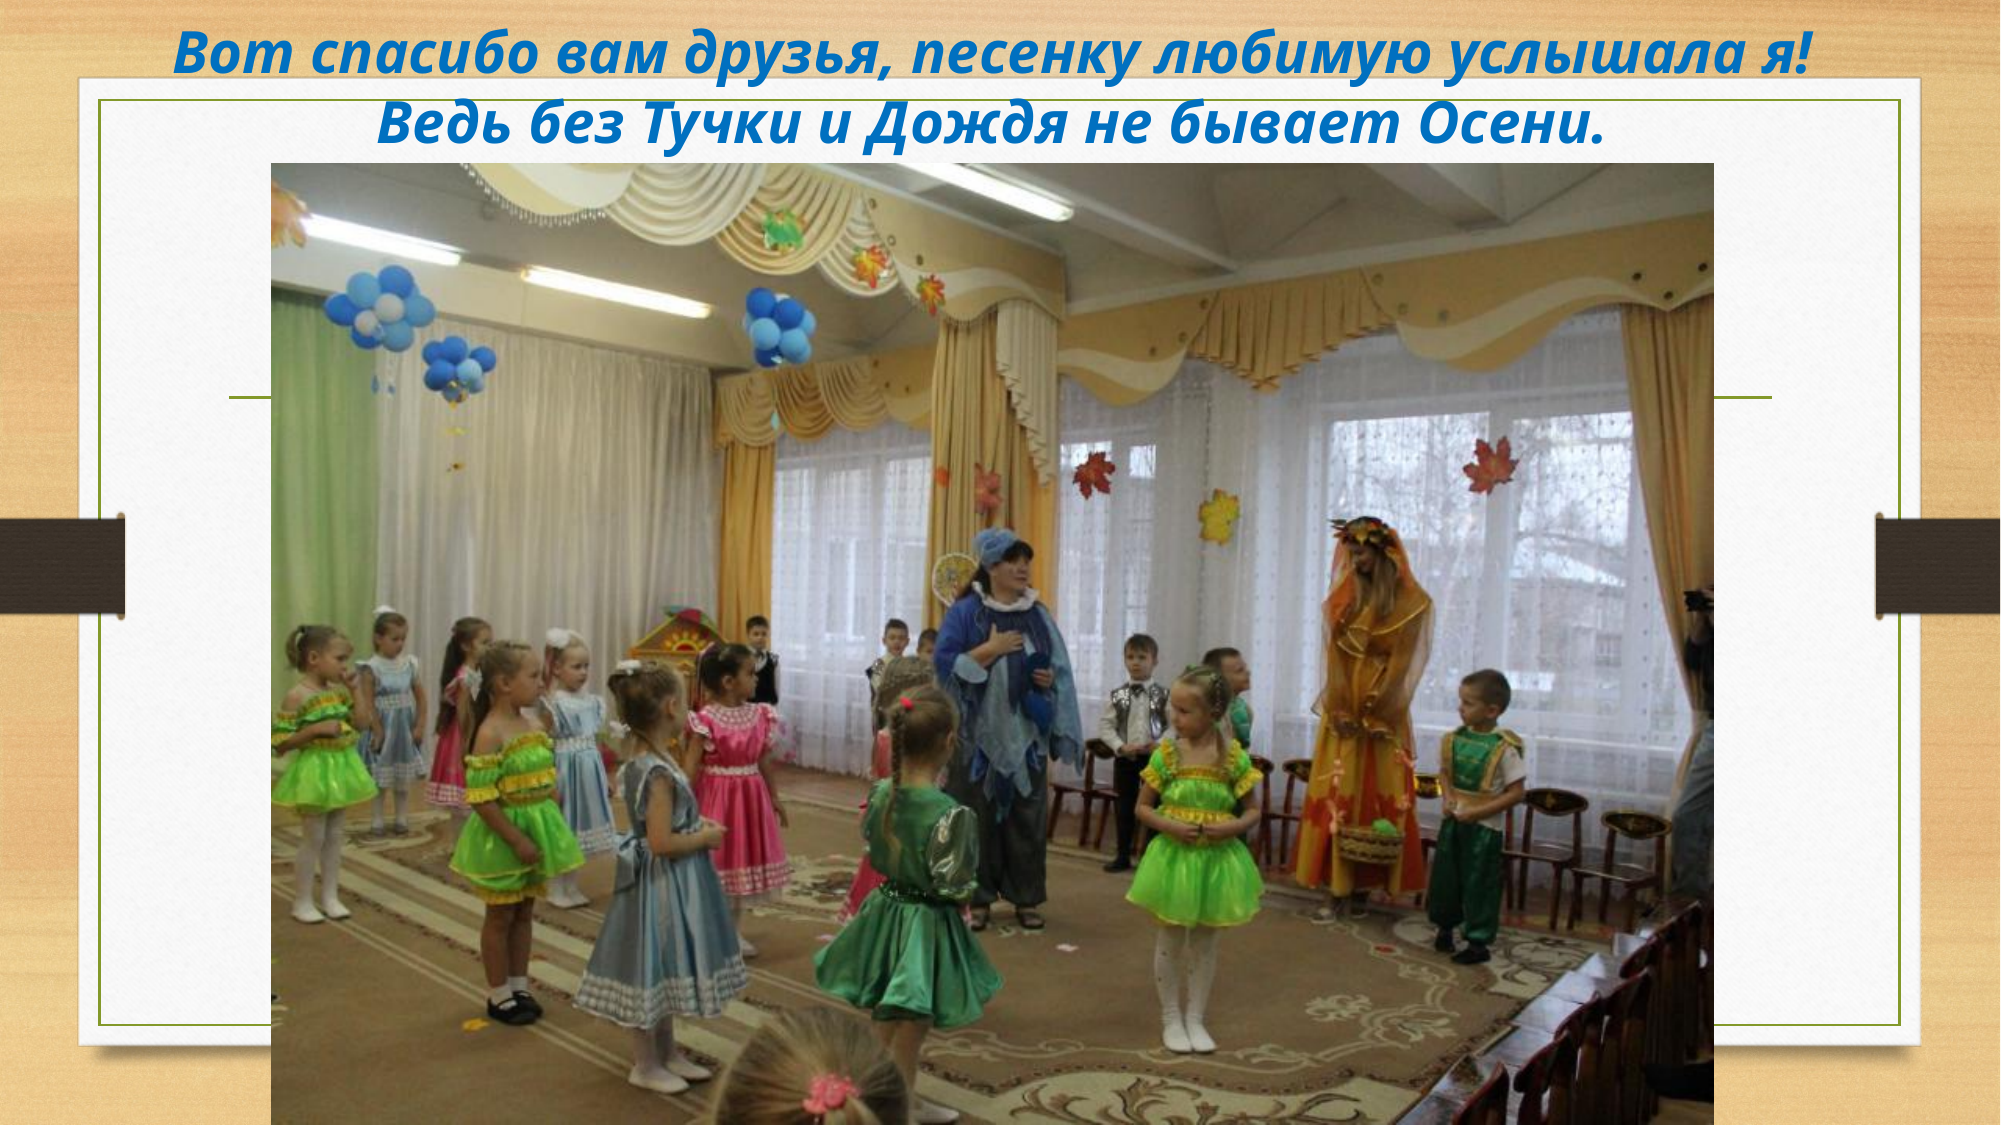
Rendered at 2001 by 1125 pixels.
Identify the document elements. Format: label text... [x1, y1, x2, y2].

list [271, 163, 1715, 1125]
title Вот спасибо вам друзья, песенку любимую услышала я! Ведь без Тучки и Дождя не бывает Осени. [28, 17, 1958, 222]
picture [0, 0, 2001, 1125]
